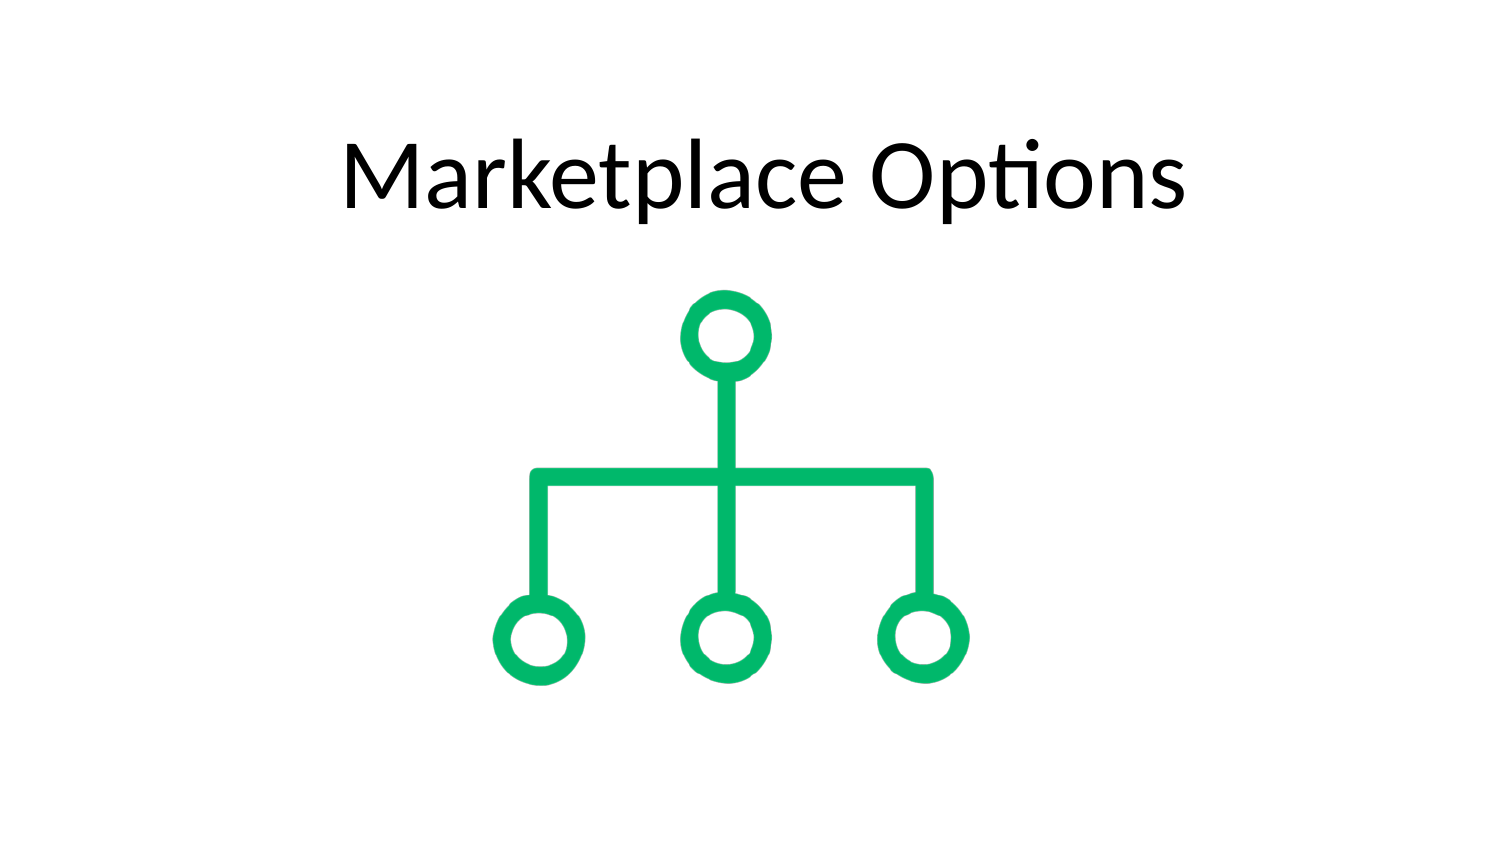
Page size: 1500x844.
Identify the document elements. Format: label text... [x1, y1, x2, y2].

text_box Marketplace Options [126, 47, 1402, 289]
picture [348, 107, 1111, 844]
